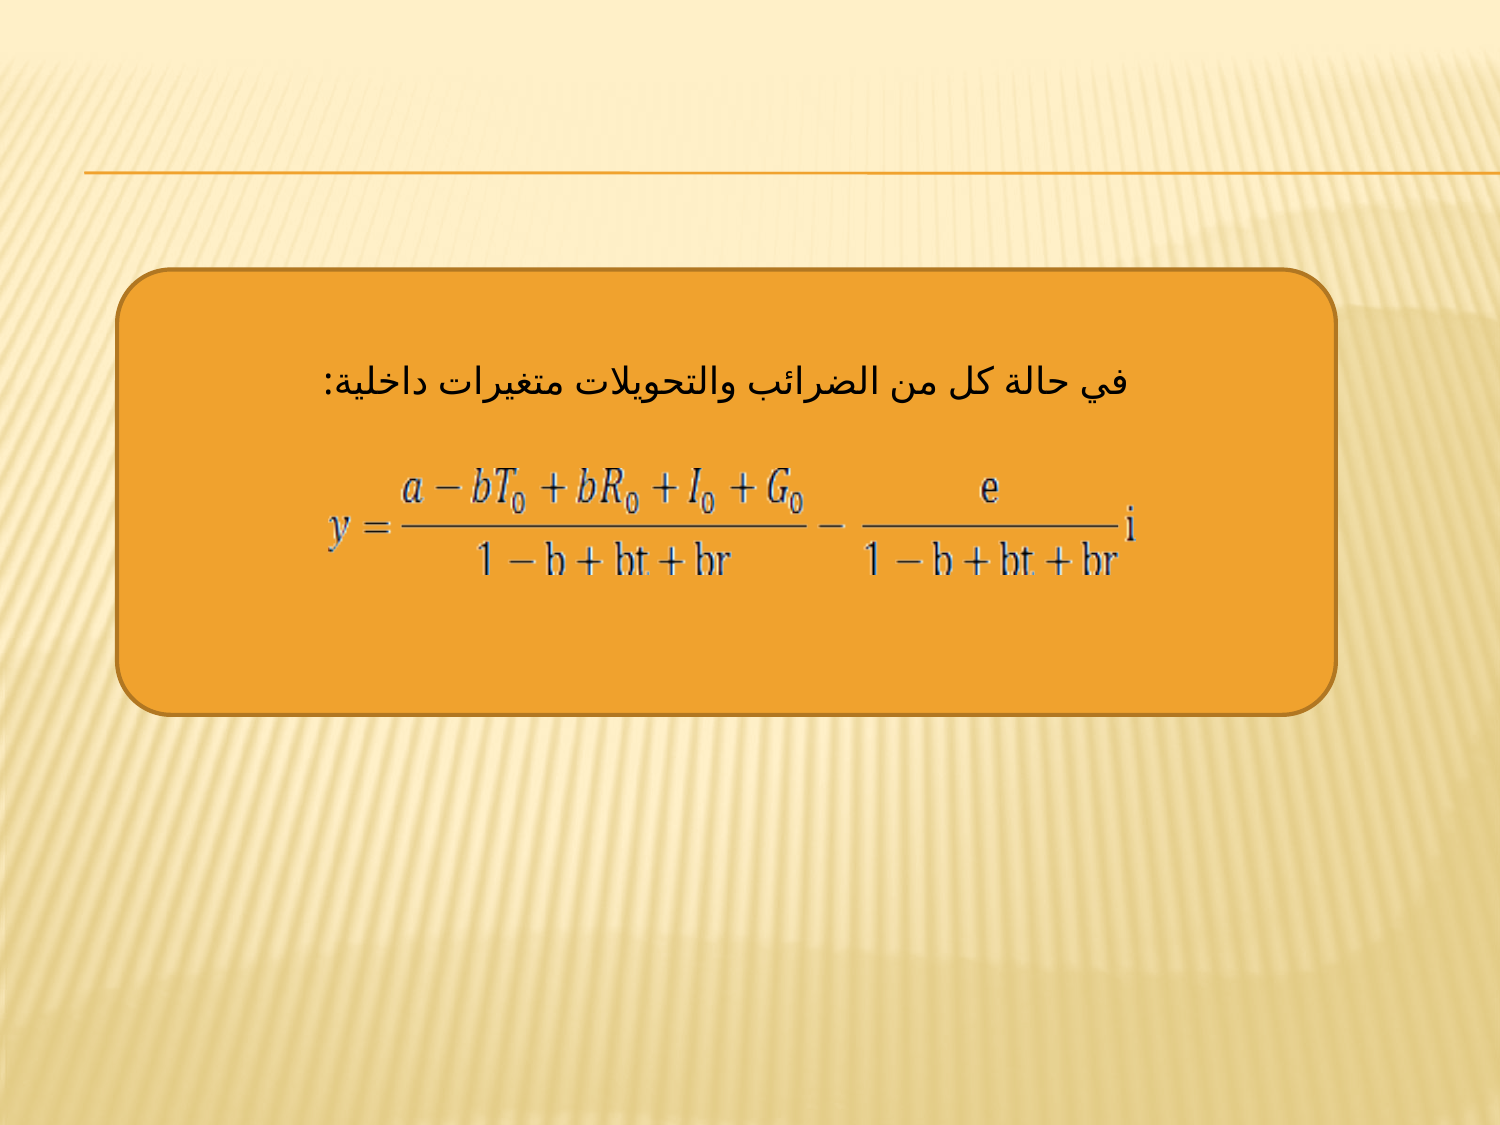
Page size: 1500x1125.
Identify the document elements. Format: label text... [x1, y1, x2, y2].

picture [327, 468, 1137, 575]
text_box في حالة كل من الضرائب والتحويلات متغيرات داخلية: [114, 267, 1338, 717]
